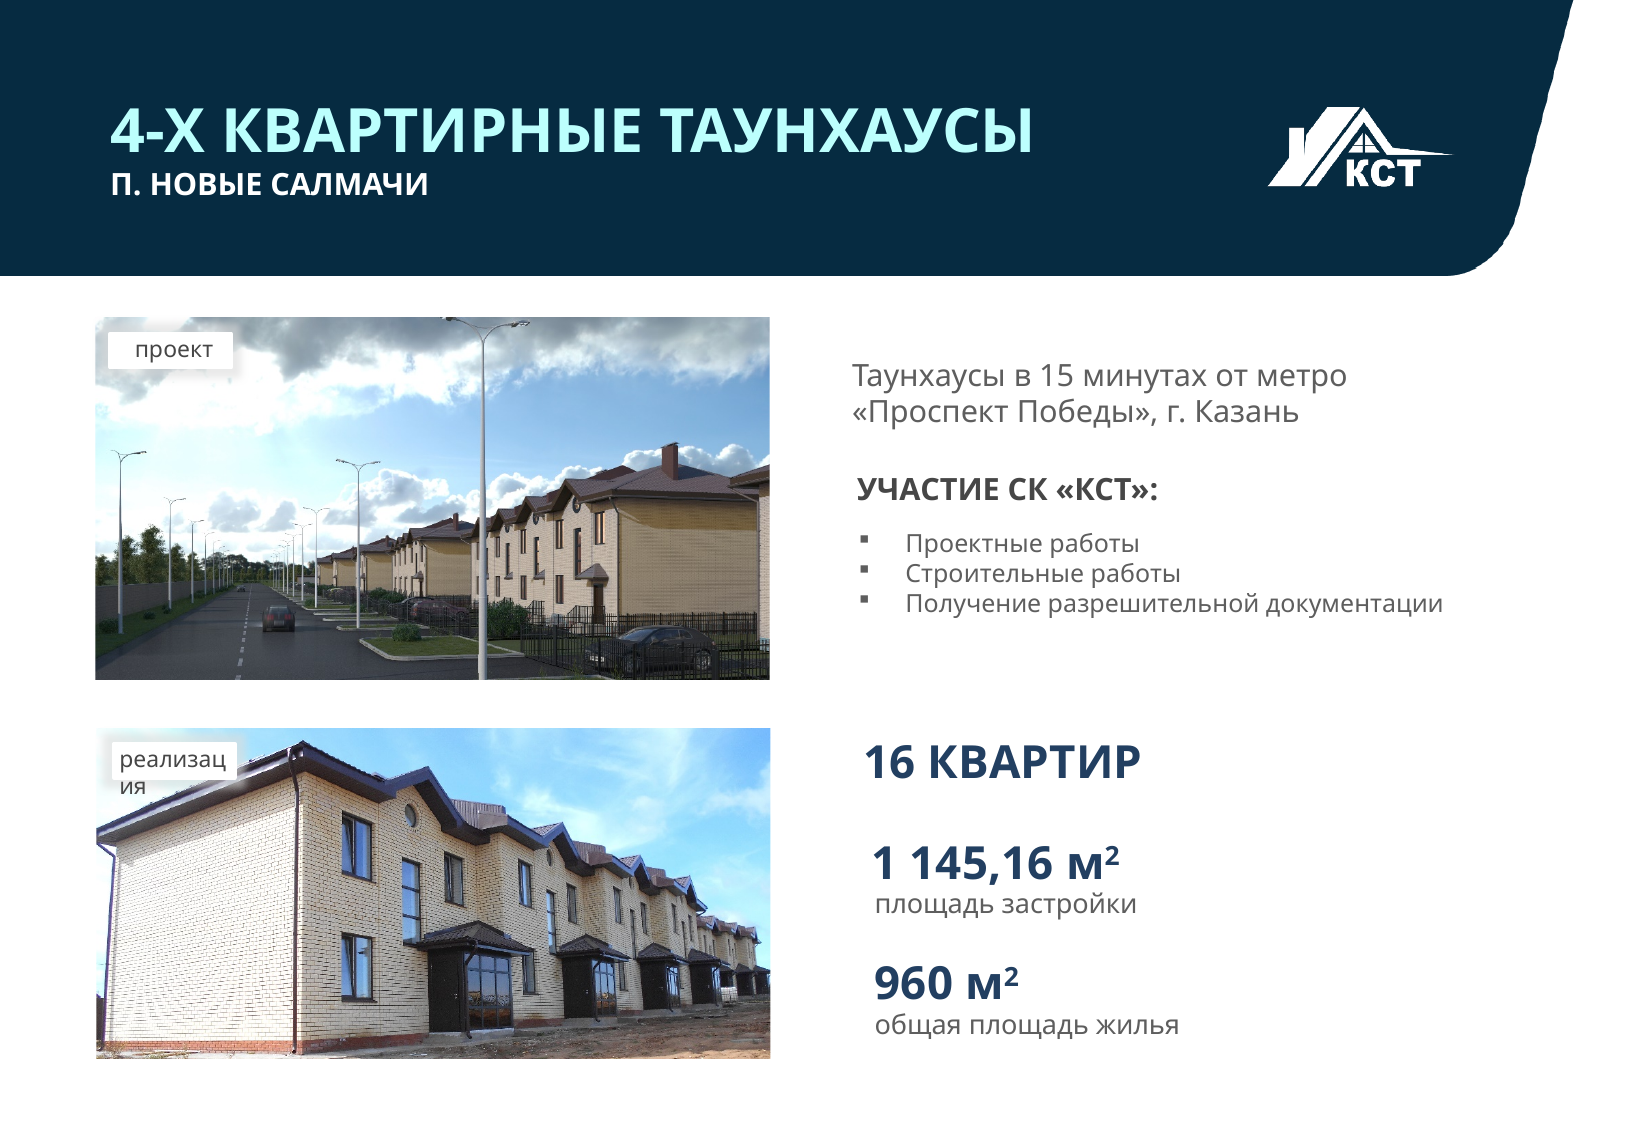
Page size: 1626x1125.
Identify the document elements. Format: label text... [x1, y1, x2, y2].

text_box Участие СК «КСТ»: [842, 462, 1199, 514]
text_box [100, 326, 248, 370]
text_box 960 м2 [859, 952, 1389, 990]
text_box Проектные работы Строительные работы Получение разрешительной документации [843, 520, 1530, 625]
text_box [104, 736, 251, 780]
text_box 4-х квартирные таунхаусы П. новые салмачи [95, 84, 1456, 209]
text_box 16 квартир [848, 731, 1408, 807]
picture [0, 0, 1625, 1125]
text_box Таунхаусы в 15 минутах от метро «Проспект Победы», г. Казань [835, 346, 1501, 439]
text_box площадь застройки [859, 907, 1179, 926]
text_box общая площадь жилья [859, 1000, 1315, 1048]
text_box 1 145,16 м2 [856, 832, 1201, 907]
